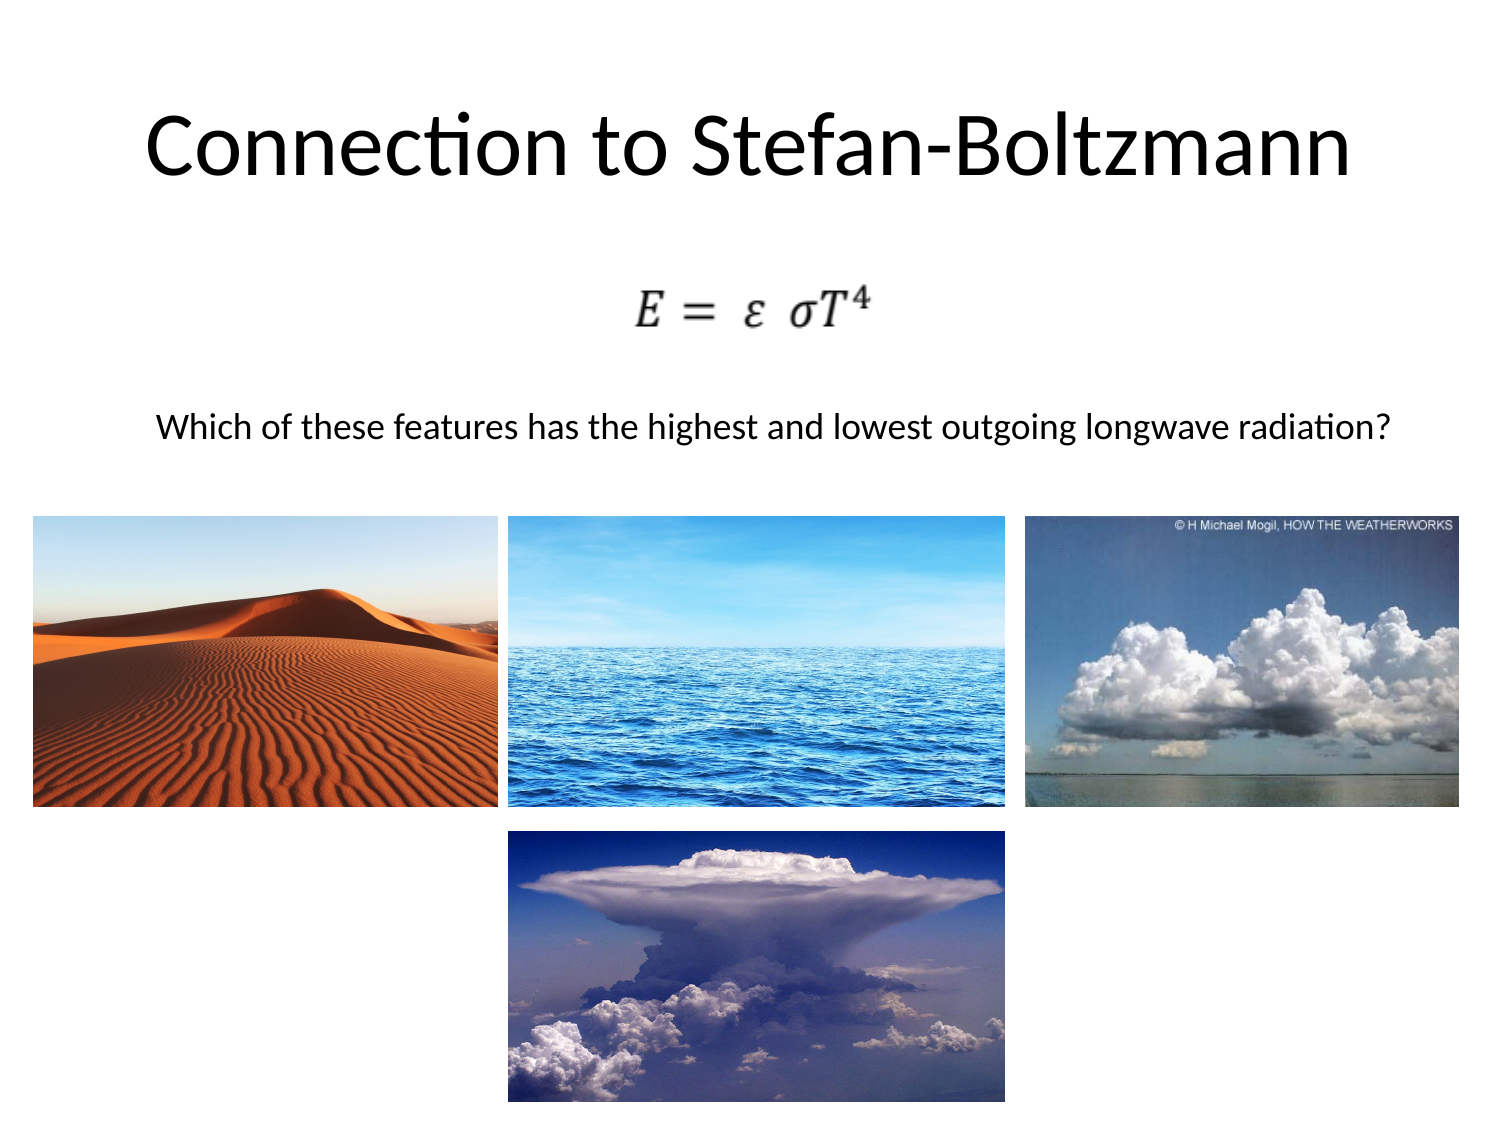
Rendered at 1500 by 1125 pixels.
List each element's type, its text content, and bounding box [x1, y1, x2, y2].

picture [508, 516, 1006, 807]
text_box Which of these features has the highest and lowest outgoing longwave radiation? [141, 394, 1409, 454]
picture [508, 831, 1006, 1102]
picture [33, 516, 498, 807]
title Connection to Stefan-Boltzmann [75, 45, 1425, 233]
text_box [218, 277, 1289, 338]
picture [1025, 516, 1459, 807]
